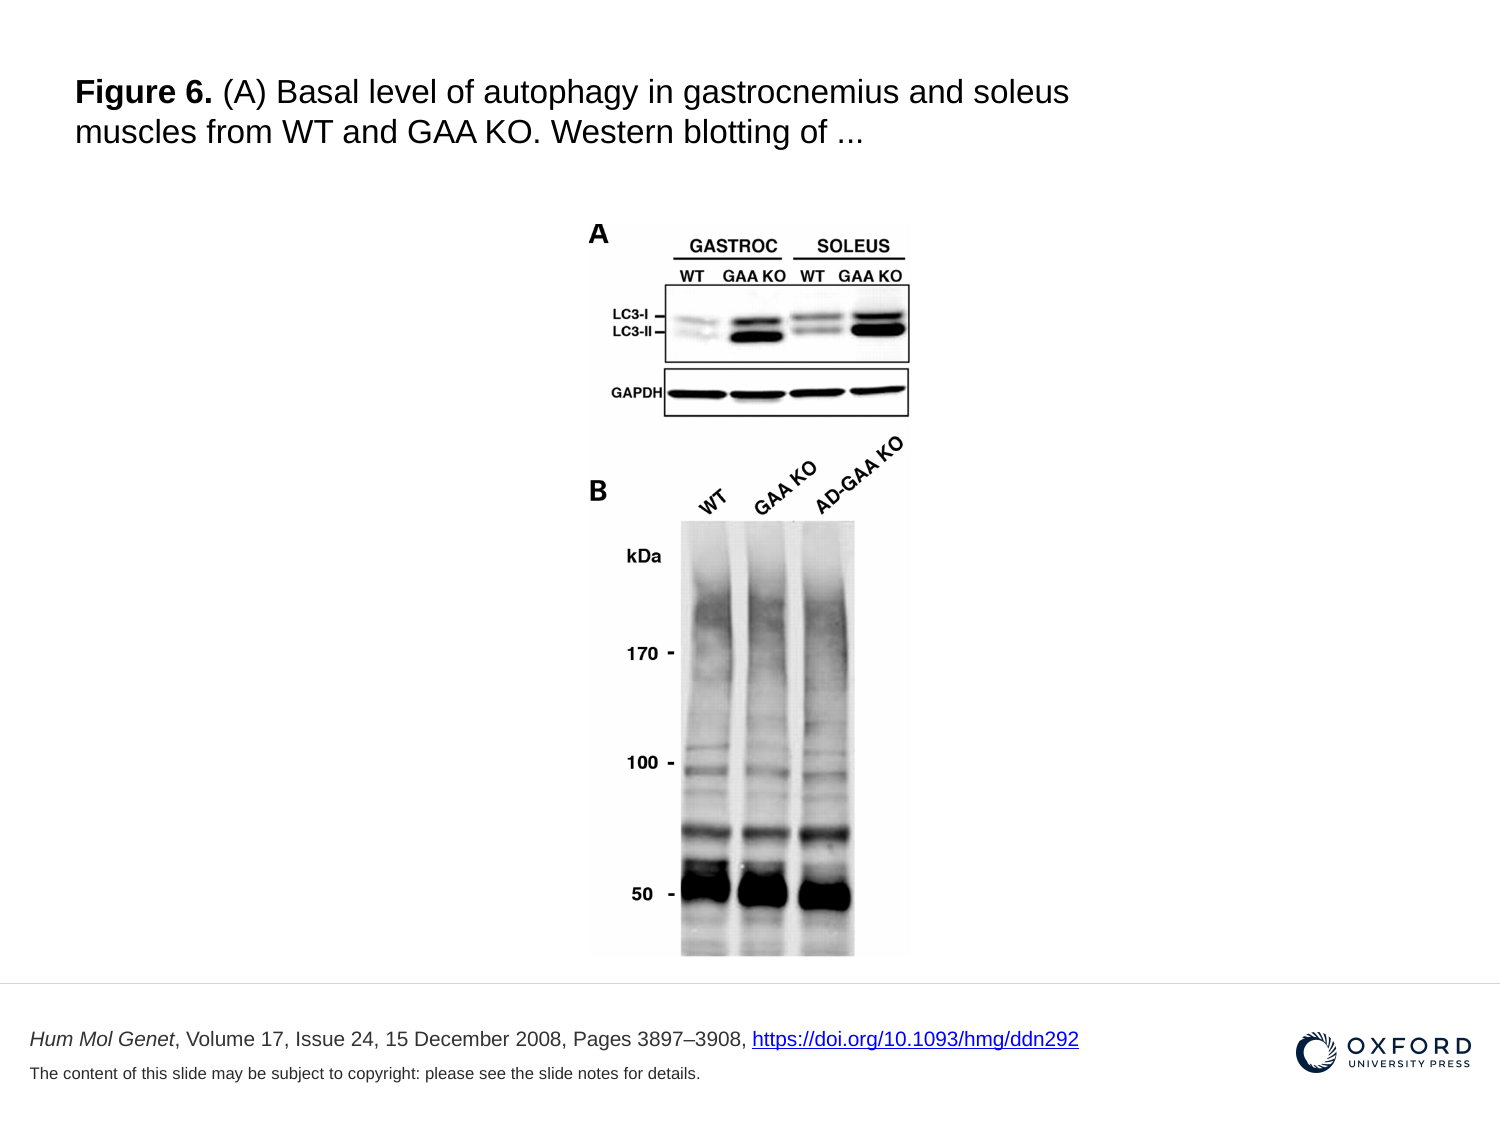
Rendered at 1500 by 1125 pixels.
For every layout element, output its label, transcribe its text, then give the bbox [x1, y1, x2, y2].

title Figure 6. (A) Basal level of autophagy in gastrocnemius and soleus muscles from WT and GAA KO. Western blotting of ... [75, 69, 1078, 171]
footer Hum Mol Genet, Volume 17, Issue 24, 15 December 2008, Pages 3897–3908, https://doi.org/10.1093/hmg/ddn292 The content of this slide may be subject to copyright: please see the slide notes for details. [0, 983, 1260, 1125]
picture [589, 224, 910, 957]
picture [1296, 1032, 1471, 1073]
